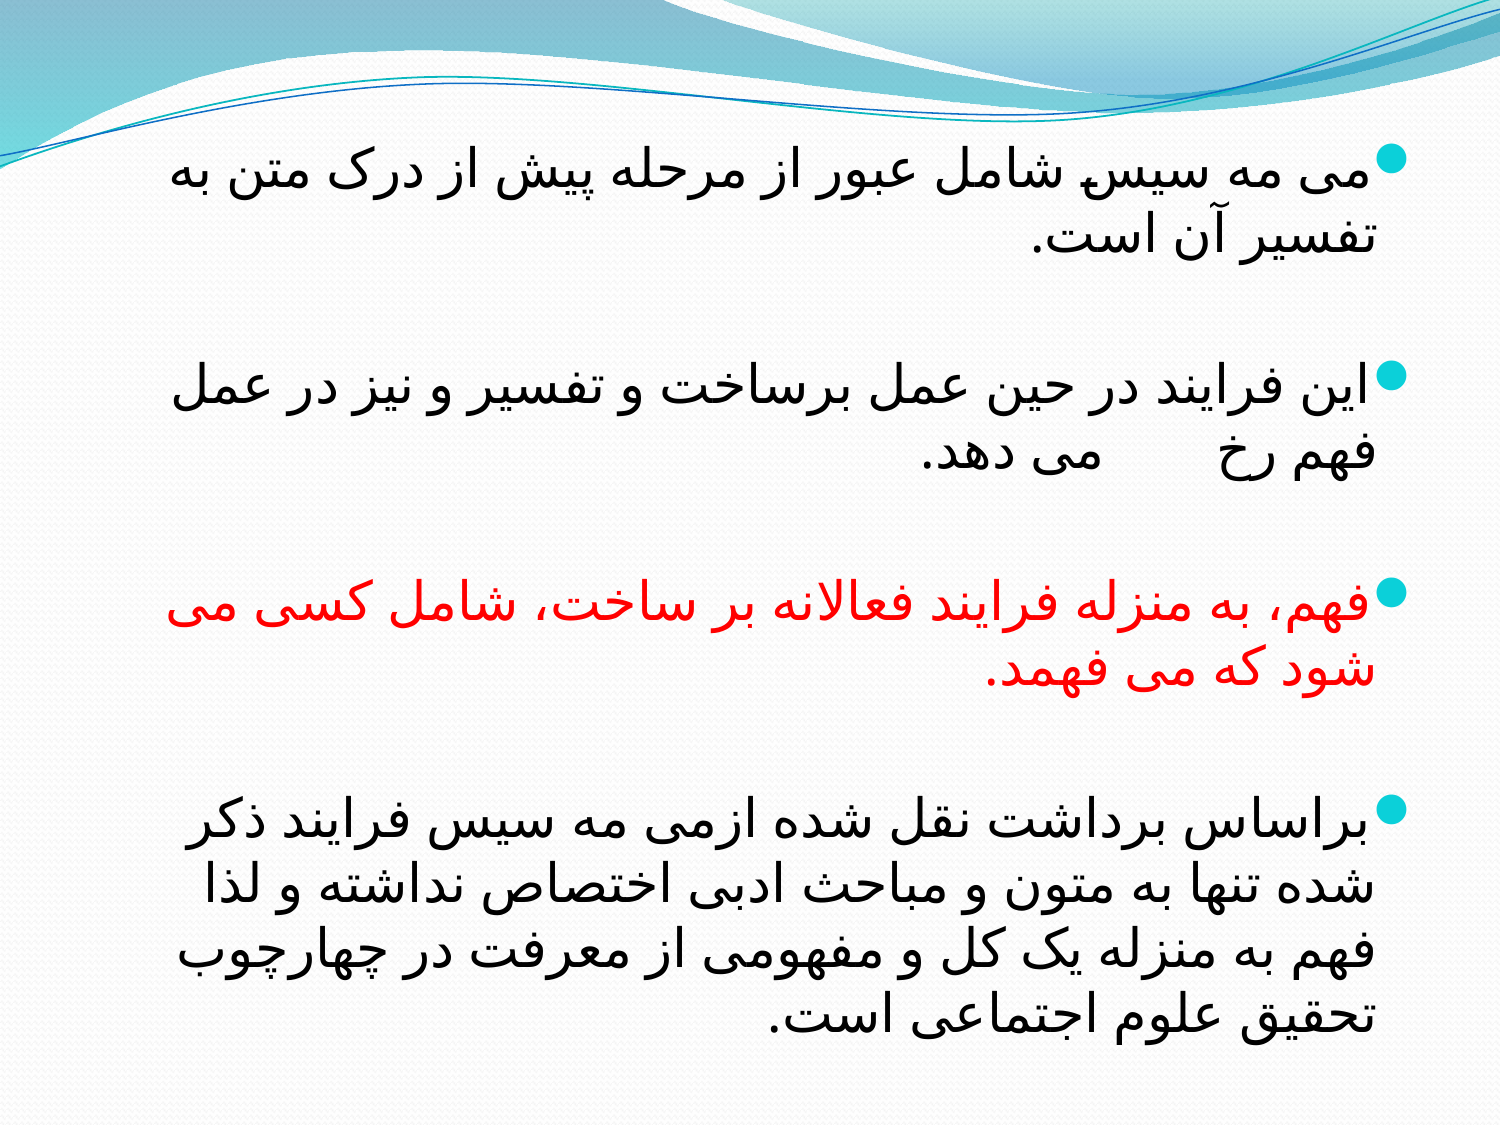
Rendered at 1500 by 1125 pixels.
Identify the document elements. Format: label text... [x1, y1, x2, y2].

list می مه سیس شامل عبور از مرحله پیش از درک متن به تفسیر آن است. این فرایند در حین عمل برساخت و تفسیر و نیز در عمل فهم رخ می دهد. فهم، به منزله فرایند فعالانه بر ساخت، شامل کسی می شود که می فهمد. براساس برداشت نقل شده ازمی مه سیس فرایند ذکر شده تنها به متون و مباحث ادبی اختصاص نداشته و لذا فهم به منزله یک کل و مفهومی از معرفت در چهارچوب تحقیق علوم اجتماعی است. [88, 125, 1439, 1059]
